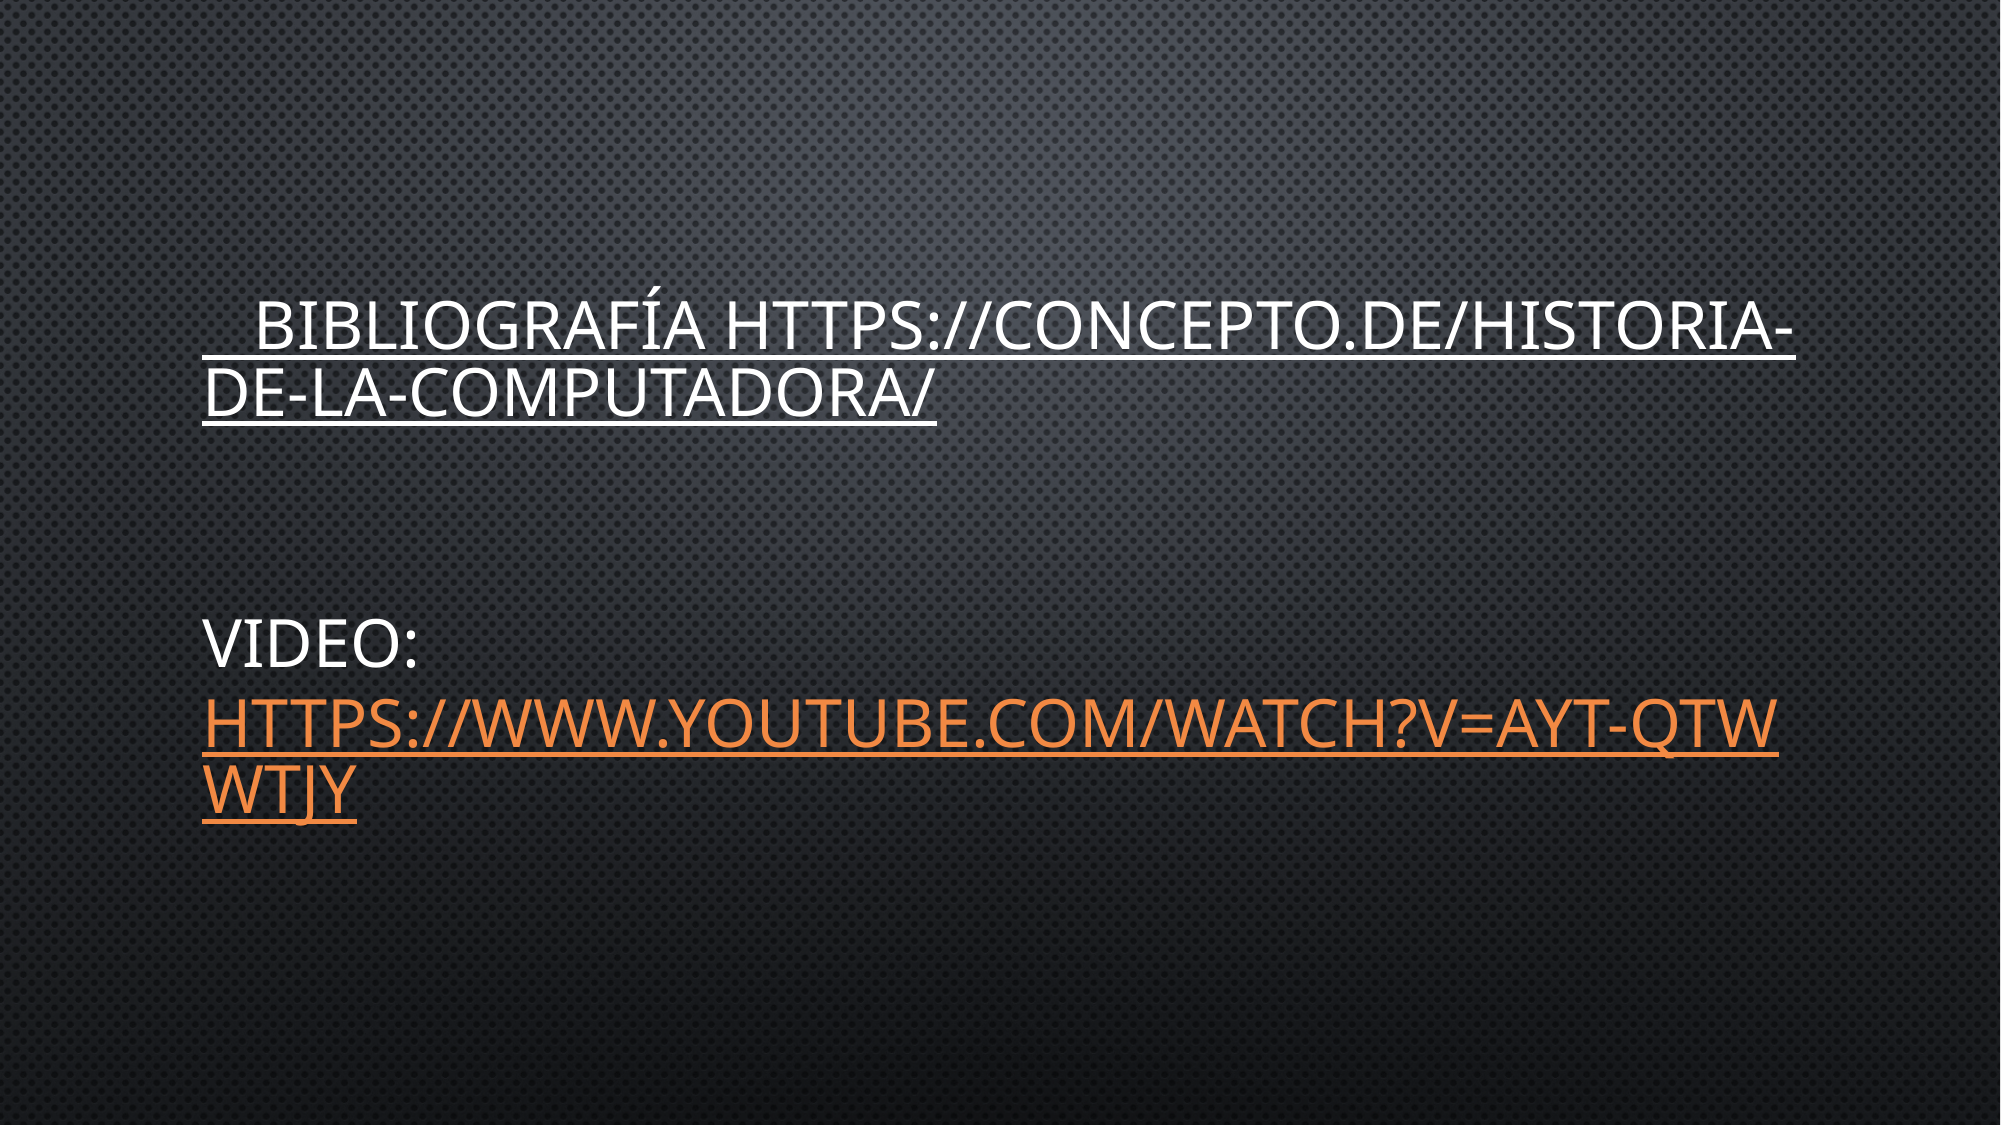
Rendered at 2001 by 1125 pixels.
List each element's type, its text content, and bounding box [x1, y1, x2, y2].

title bibliografía https://concepto.de/historia-de-la-computadora/ video: https://www.youtube.com/watch?v=AyT-qtwwtJY [187, 99, 1813, 968]
